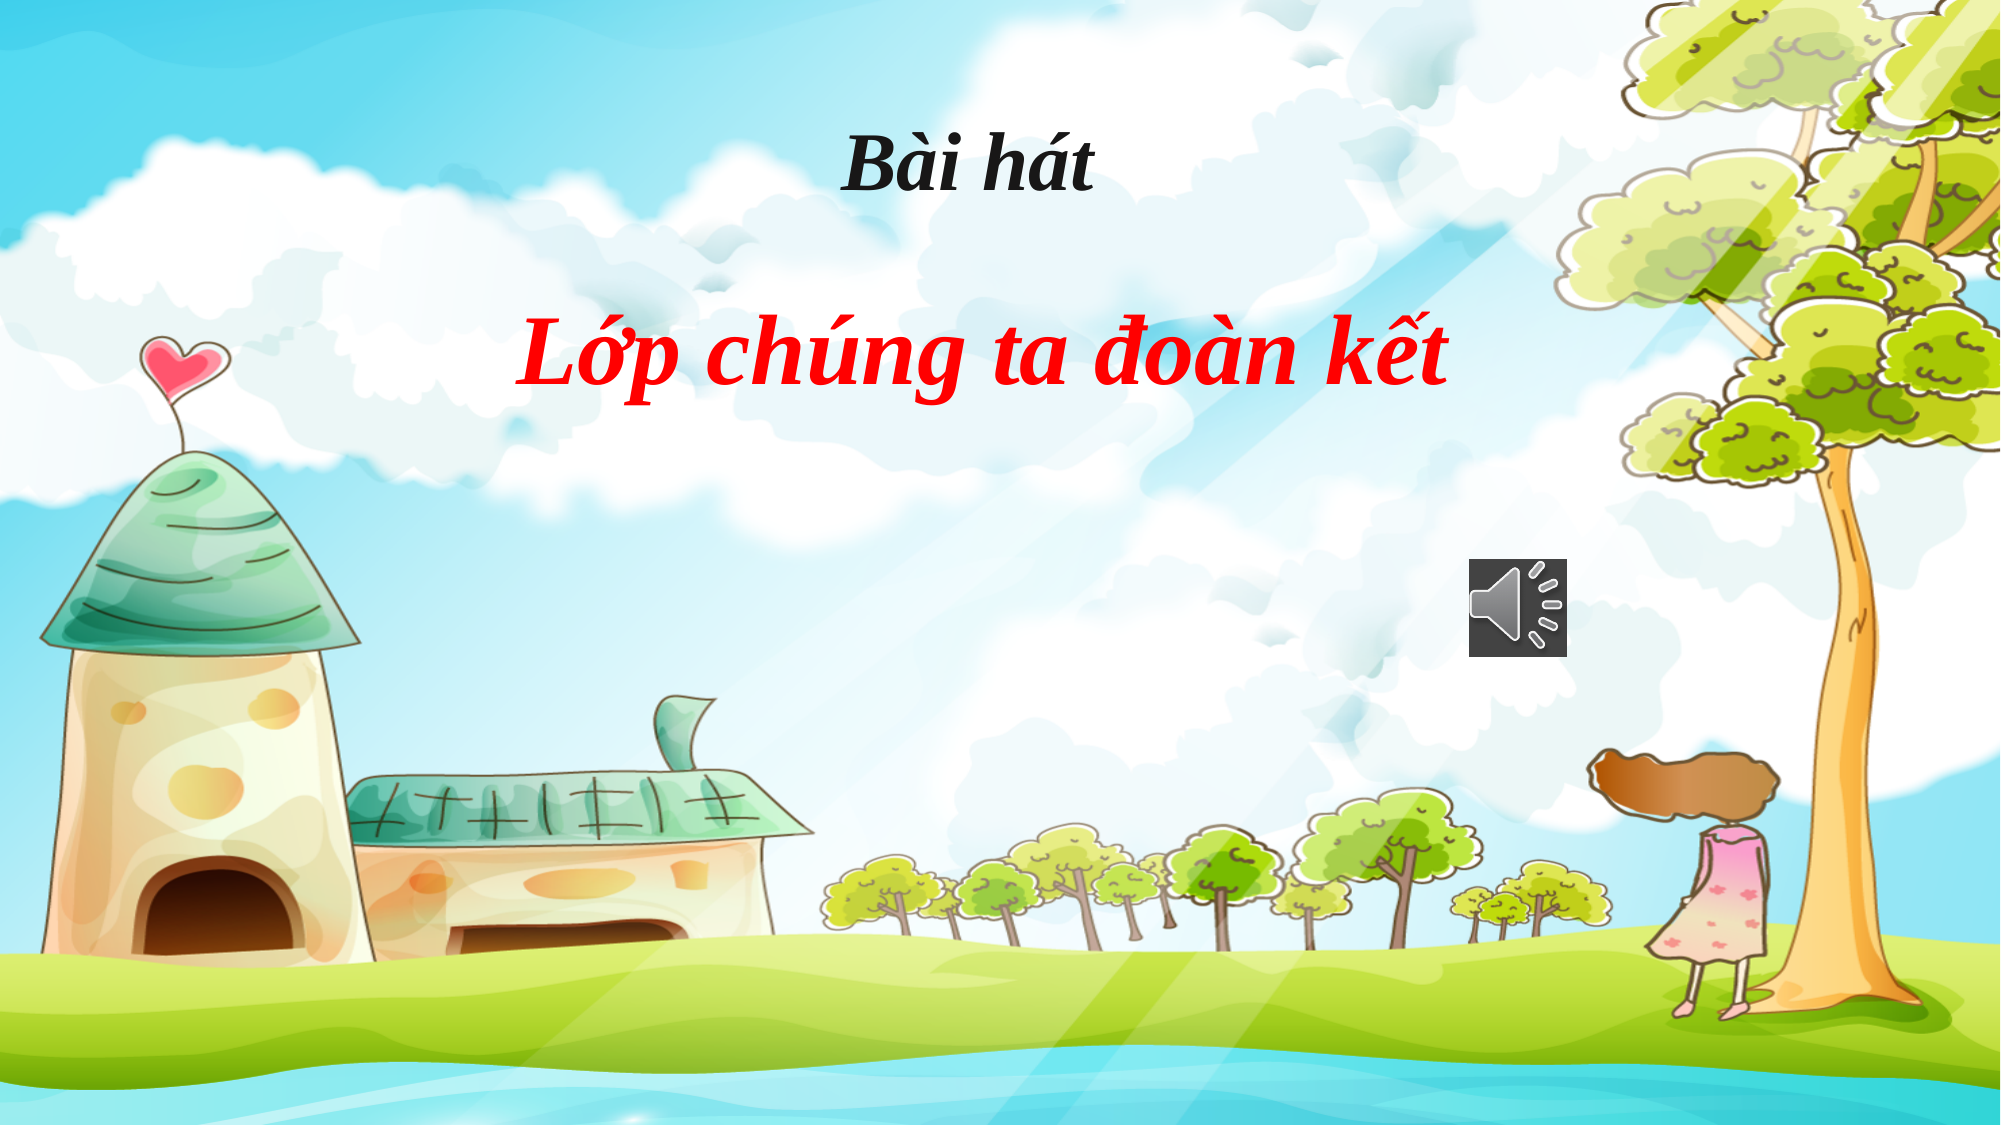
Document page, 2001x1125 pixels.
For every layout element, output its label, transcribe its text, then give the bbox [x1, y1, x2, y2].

text_box Lớp chúng ta đoàn kết [502, 277, 1464, 412]
text_box Bài hát [826, 99, 1109, 215]
picture [0, 0, 2001, 1125]
